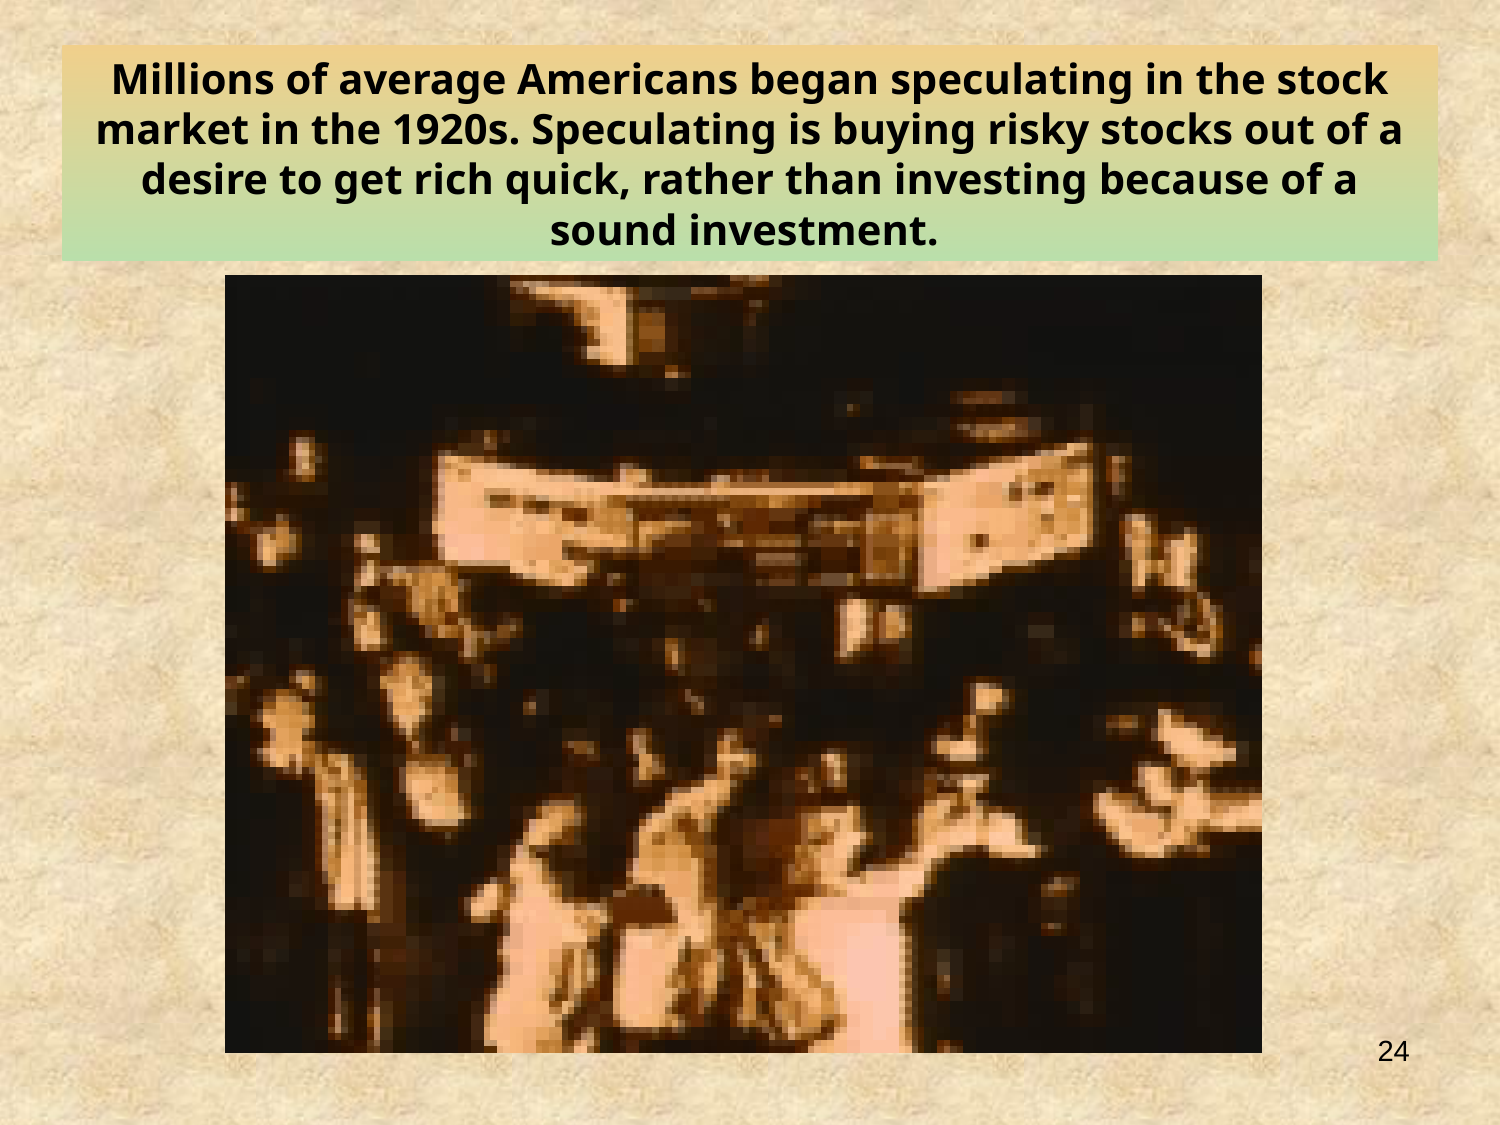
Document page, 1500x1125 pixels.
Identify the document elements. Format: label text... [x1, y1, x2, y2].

slide_number 24 [1074, 1024, 1425, 1103]
text_box Millions of average Americans began speculating in the stock market in the 1920s. Speculating is buying risky stocks out of a desire to get rich quick, rather than investing because of a sound investment. [62, 45, 1438, 261]
picture [0, 0, 1500, 1125]
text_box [224, 274, 1263, 1054]
